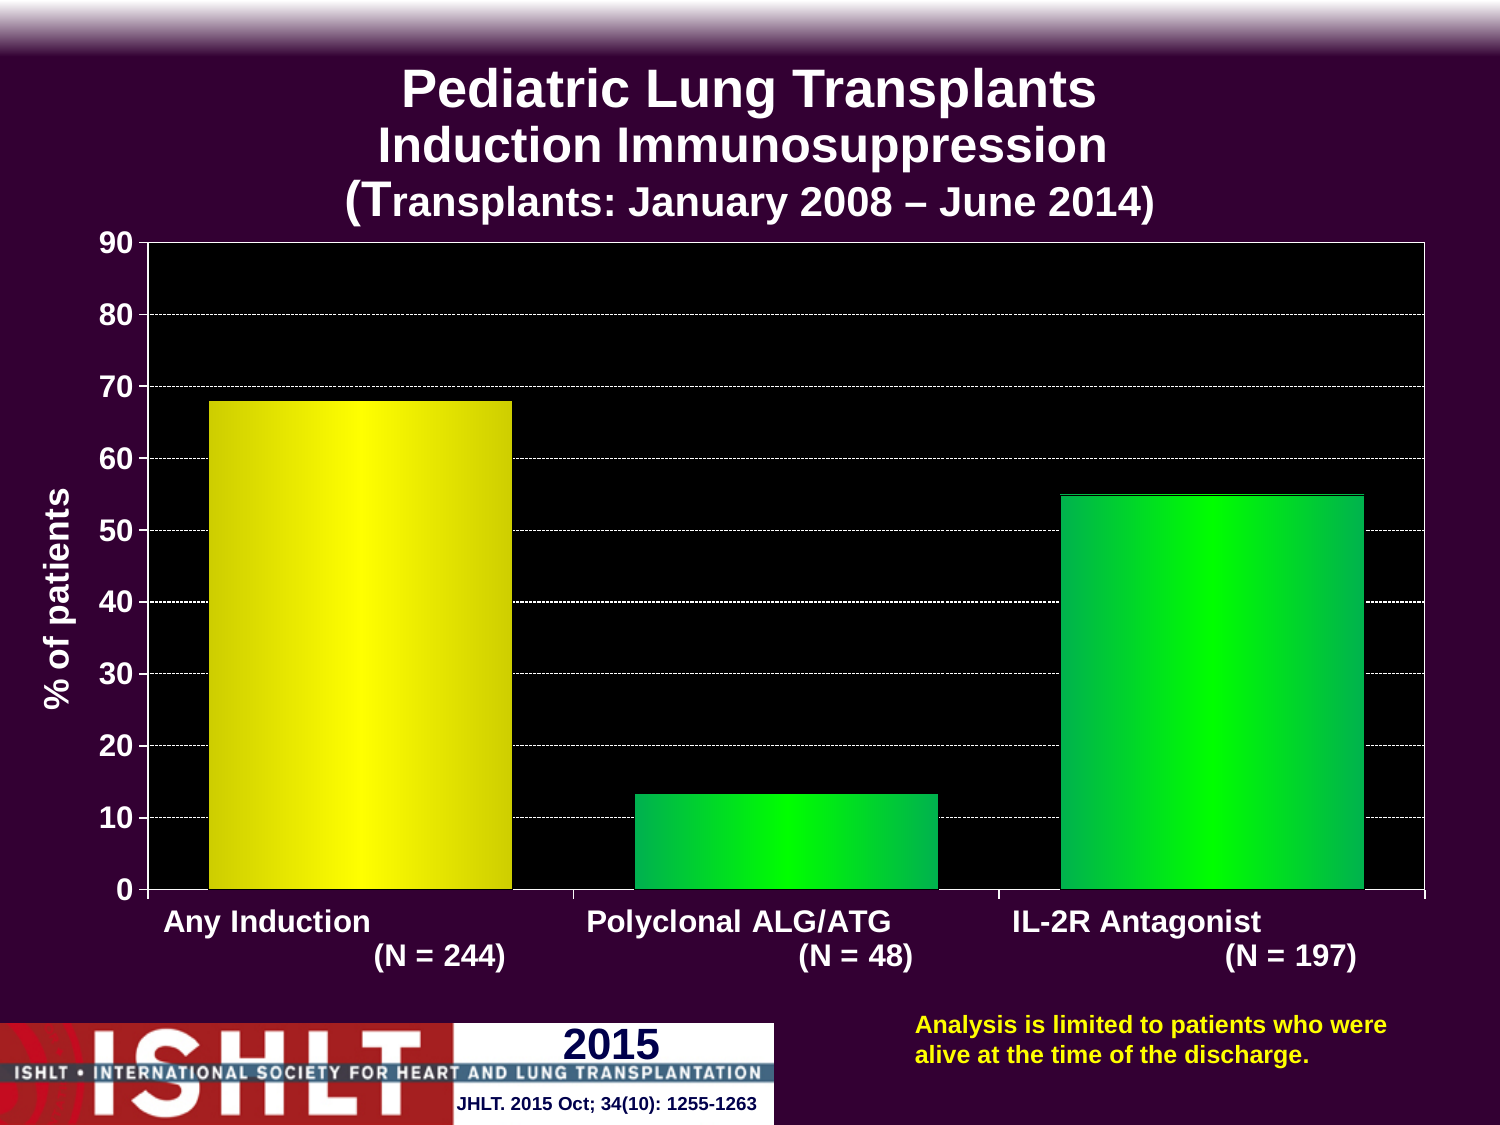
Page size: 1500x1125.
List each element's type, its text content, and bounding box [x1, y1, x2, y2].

title Pediatric Lung Transplants Induction Immunosuppression (Transplants: January 2008 – June 2014) [0, 49, 1500, 238]
text_box Analysis is limited to patients who were alive at the time of the discharge. [900, 1001, 1463, 1077]
chart [24, 224, 1463, 988]
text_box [0, 1007, 774, 1125]
